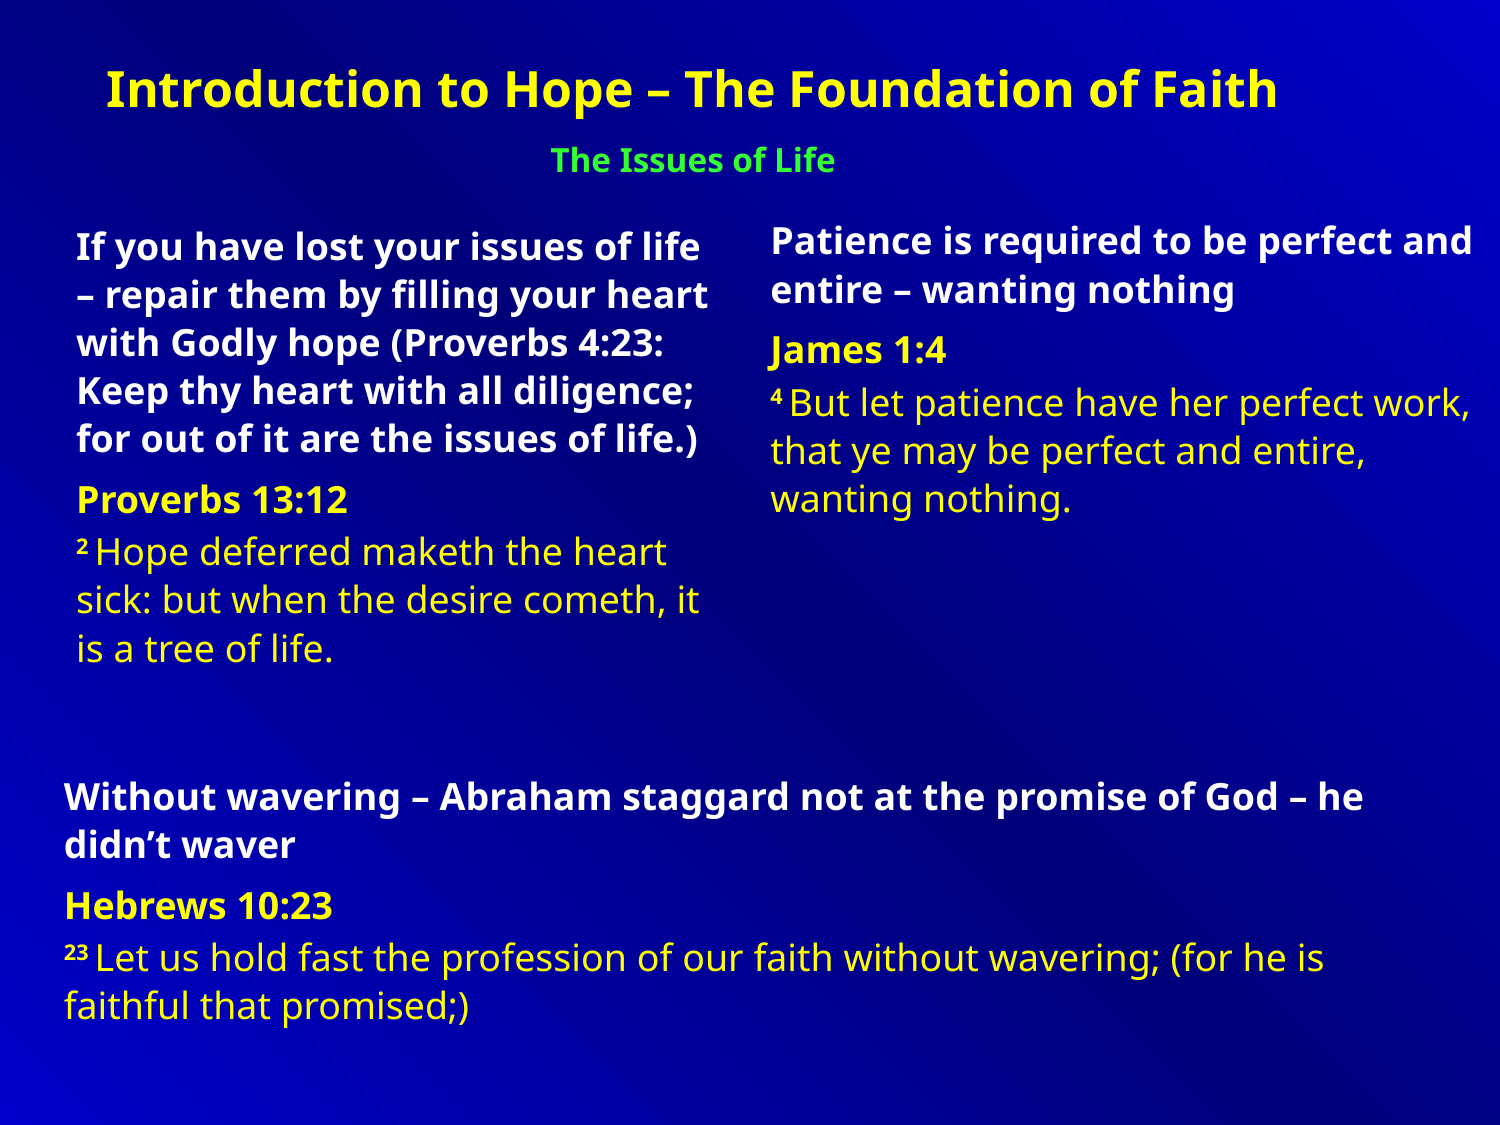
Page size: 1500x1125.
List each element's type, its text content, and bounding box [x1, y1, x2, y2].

text_box Patience is required to be perfect and entire – wanting nothing James 1:4 4 But let patience have her perfect work, that ye may be perfect and entire, wanting nothing. [755, 207, 1500, 528]
text_box Introduction to Hope – The Foundation of Faith [24, 49, 1363, 125]
text_box Without wavering – Abraham staggard not at the promise of God – he didn’t waver Hebrews 10:23 23 Let us hold fast the profession of our faith without wavering; (for he is faithful that promised;) [49, 762, 1463, 1035]
text_box The Issues of Life [24, 131, 1363, 187]
text_box If you have lost your issues of life – repair them by filling your heart with Godly hope (Proverbs 4:23: Keep thy heart with all diligence; for out of it are the issues of life.) Proverbs 13:12 2 Hope deferred maketh the heart sick: but when the desire cometh, it is a tree of life. [61, 212, 737, 678]
